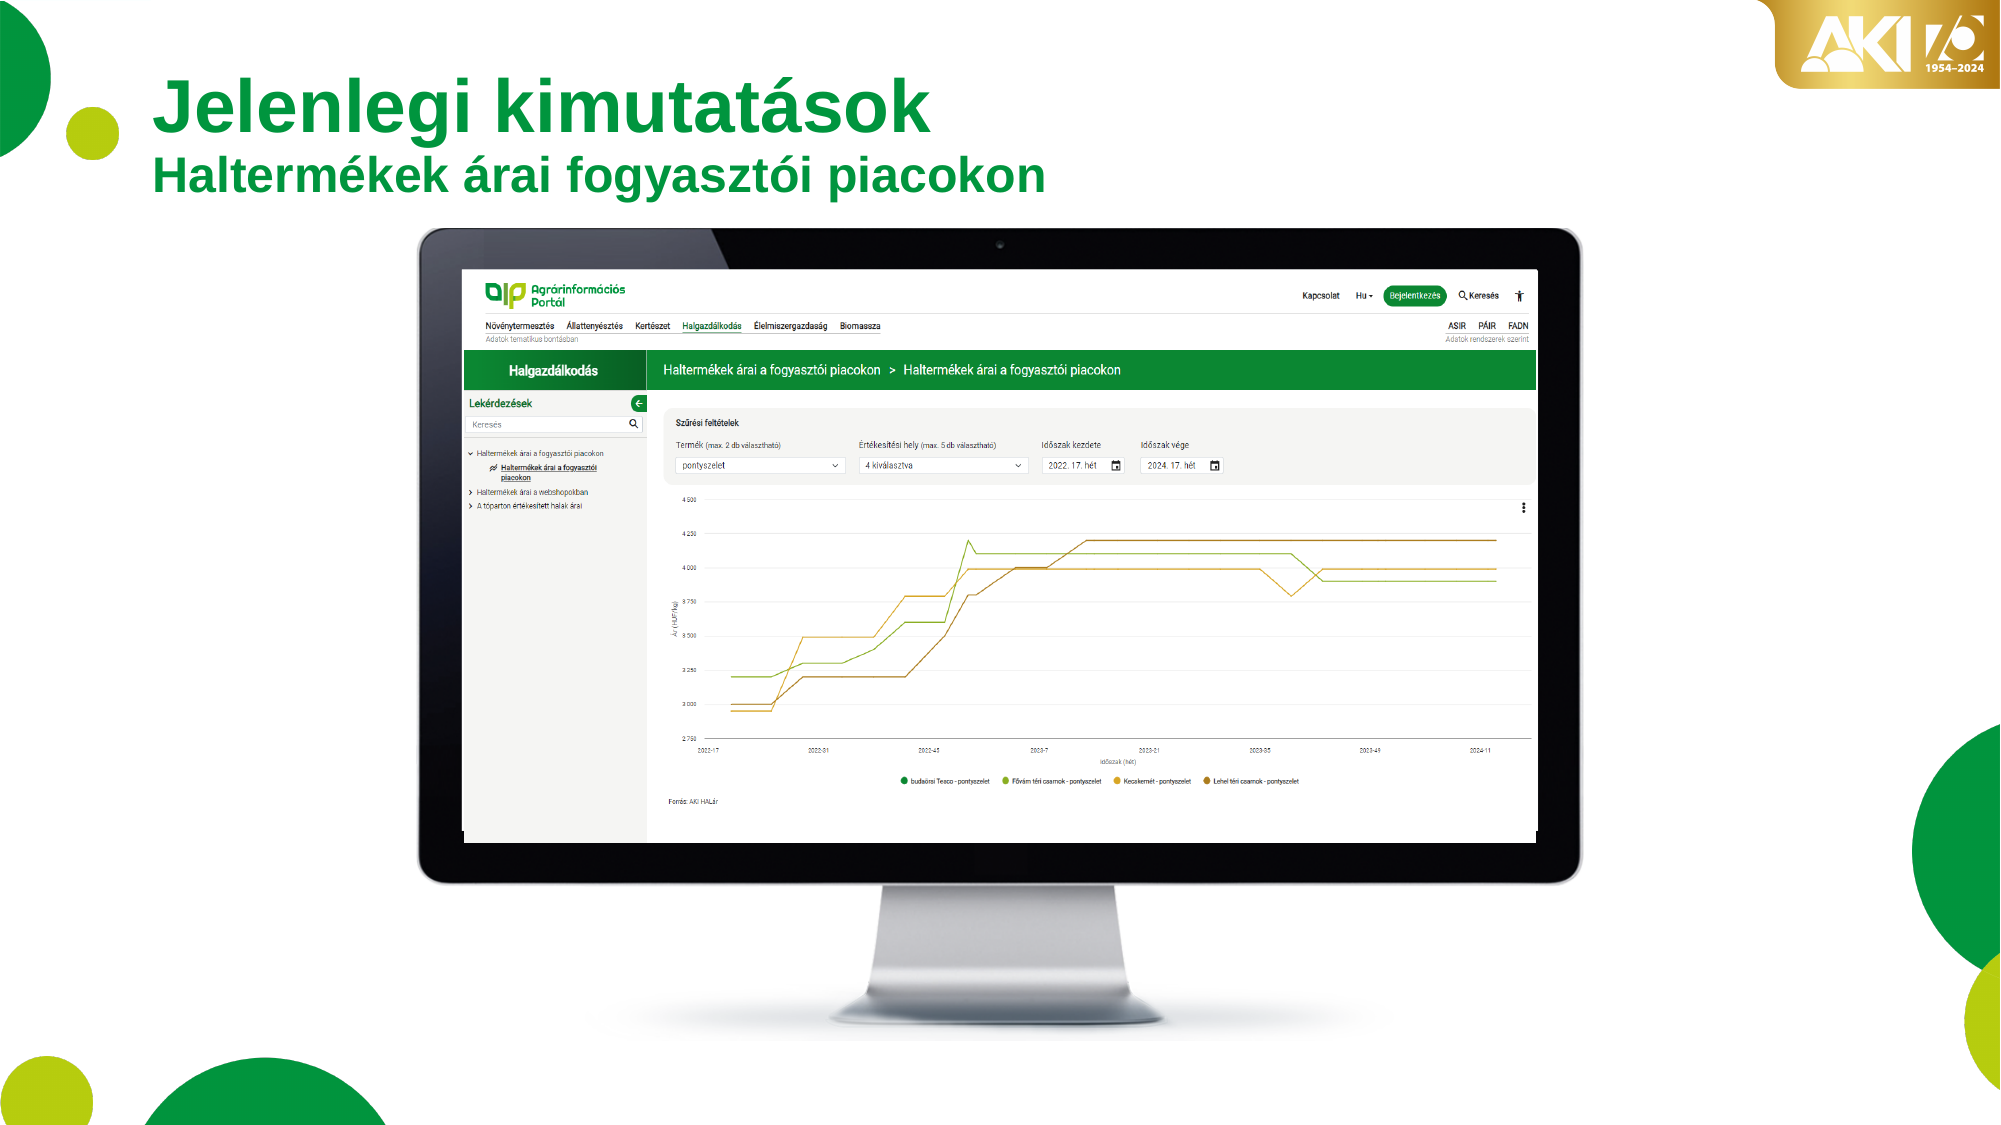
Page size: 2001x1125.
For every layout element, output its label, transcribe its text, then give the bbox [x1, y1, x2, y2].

picture [0, 1056, 386, 1125]
title Jelenlegi kimutatások Haltermékek árai fogyasztói piacokon [137, 26, 1747, 245]
picture [0, 1, 119, 160]
picture [1749, 0, 2000, 89]
picture [1912, 724, 2000, 1090]
picture [416, 228, 1584, 1041]
